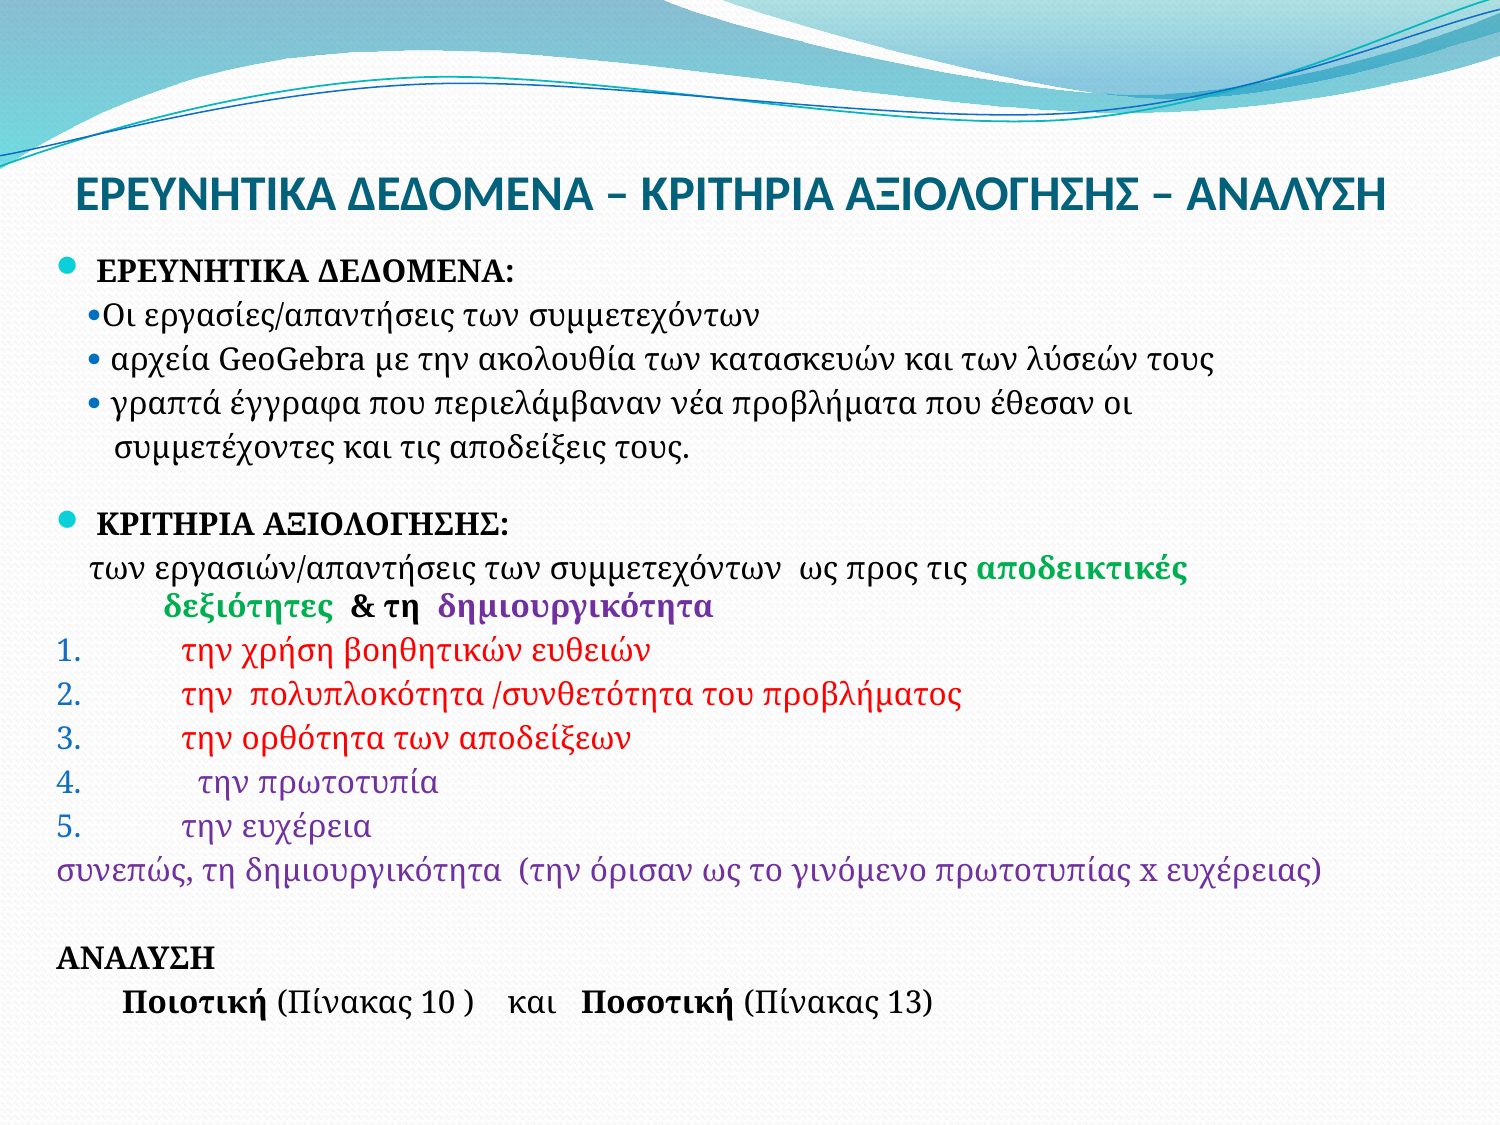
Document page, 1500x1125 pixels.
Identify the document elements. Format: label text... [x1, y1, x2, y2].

list ΕΡΕΥΝΗΤΙΚΑ ΔΕΔΟΜΕΝΑ: Οι εργασίες/απαντήσεις των συμμετεχόντων  αρχεία GeoGebra με την ακολουθία των κατασκευών και των λύσεών τους  γραπτά έγγραφα που περιελάμβαναν νέα προβλήματα που έθεσαν οι συμμετέχοντες και τις αποδείξεις τους. ΚΡΙΤΗΡΙΑ ΑΞΙΟΛΟΓΗΣΗΣ: των εργασιών/απαντήσεις των συμμετεχόντων ως προς τις αποδεικτικές δεξιότητες & τη δημιουργικότητα την χρήση βοηθητικών ευθειών την πολυπλοκότητα /συνθετότητα του προβλήματος την ορθότητα των αποδείξεων την πρωτοτυπία την ευχέρεια συνεπώς, τη δημιουργικότητα (την όρισαν ως το γινόμενο πρωτοτυπίας x ευχέρειας) ΑΝΑΛΥΣΗ Ποιοτική (Πίνακας 10 ) και Ποσοτική (Πίνακας 13) [41, 243, 1447, 1059]
title ΕΡΕΥΝΗΤΙΚΑ ΔΕΔΟΜΕΝΑ – ΚΡΙΤΗΡΙΑ ΑΞΙΟΛΟΓΗΣΗΣ – ΑΝΑΛΥΣΗ [75, 115, 1425, 220]
